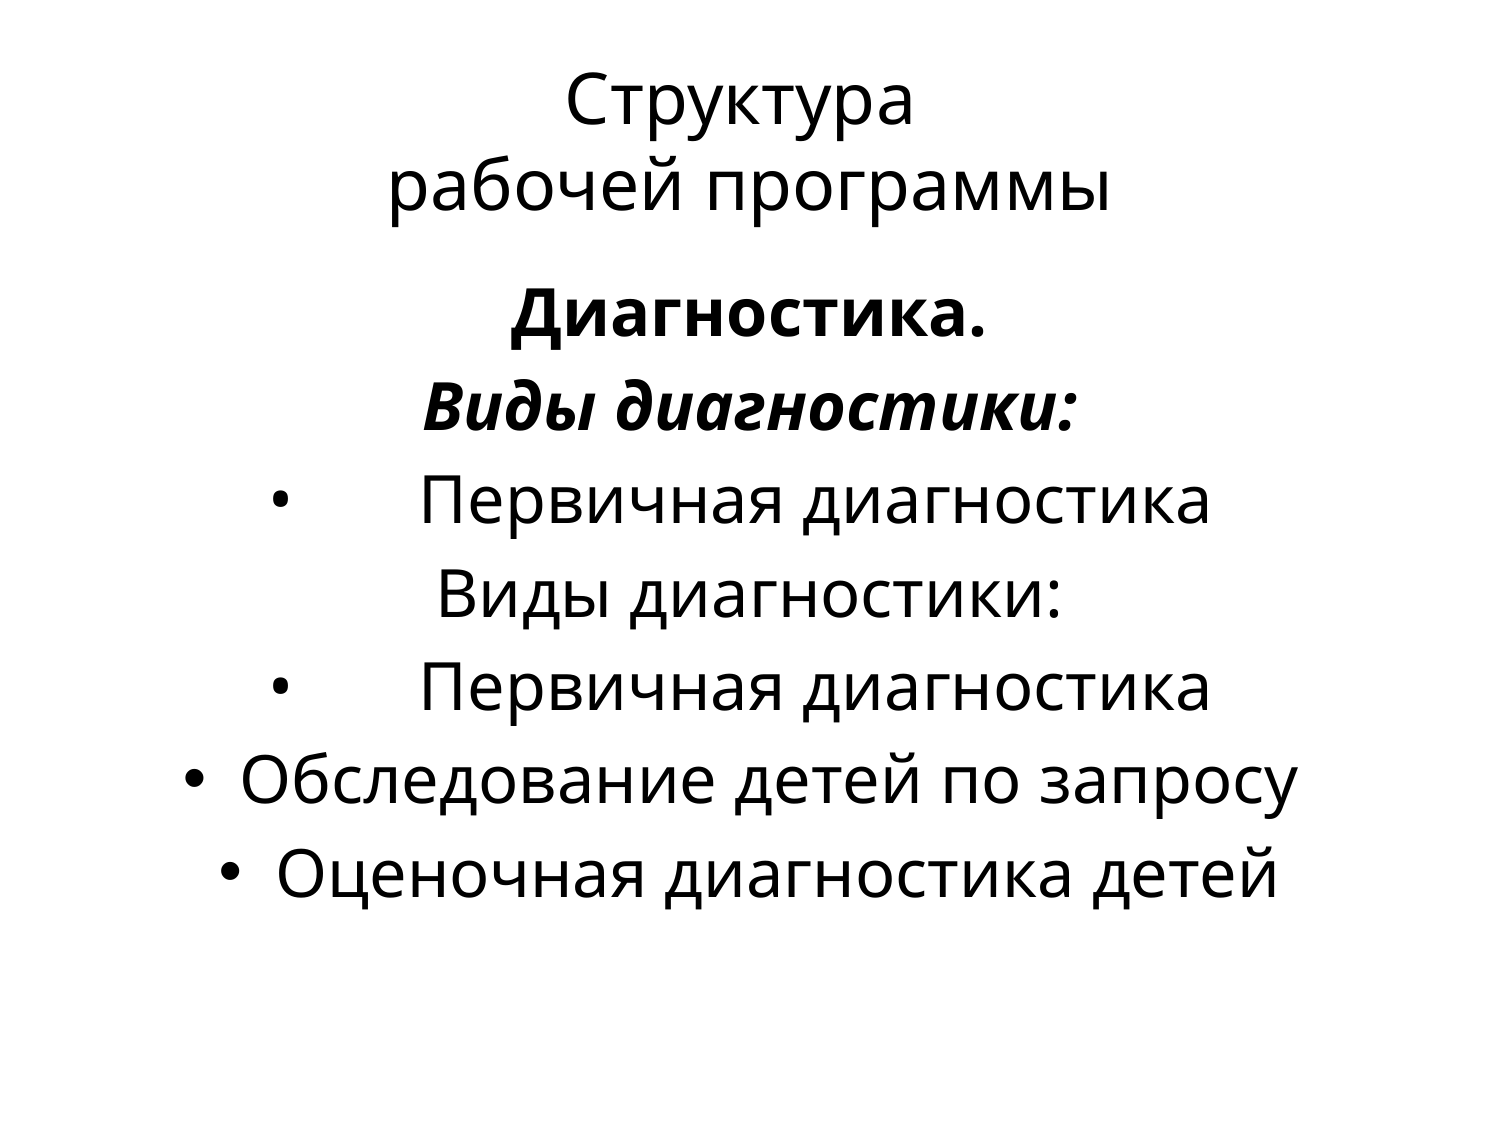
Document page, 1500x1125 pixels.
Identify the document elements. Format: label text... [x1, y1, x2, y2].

title Структура рабочей программы [75, 45, 1425, 233]
list Диагностика. Виды диагностики: • Первичная диагностика Виды диагностики: • Первичная диагностика Обследование детей по запросу Оценочная диагностика детей [75, 262, 1425, 1005]
